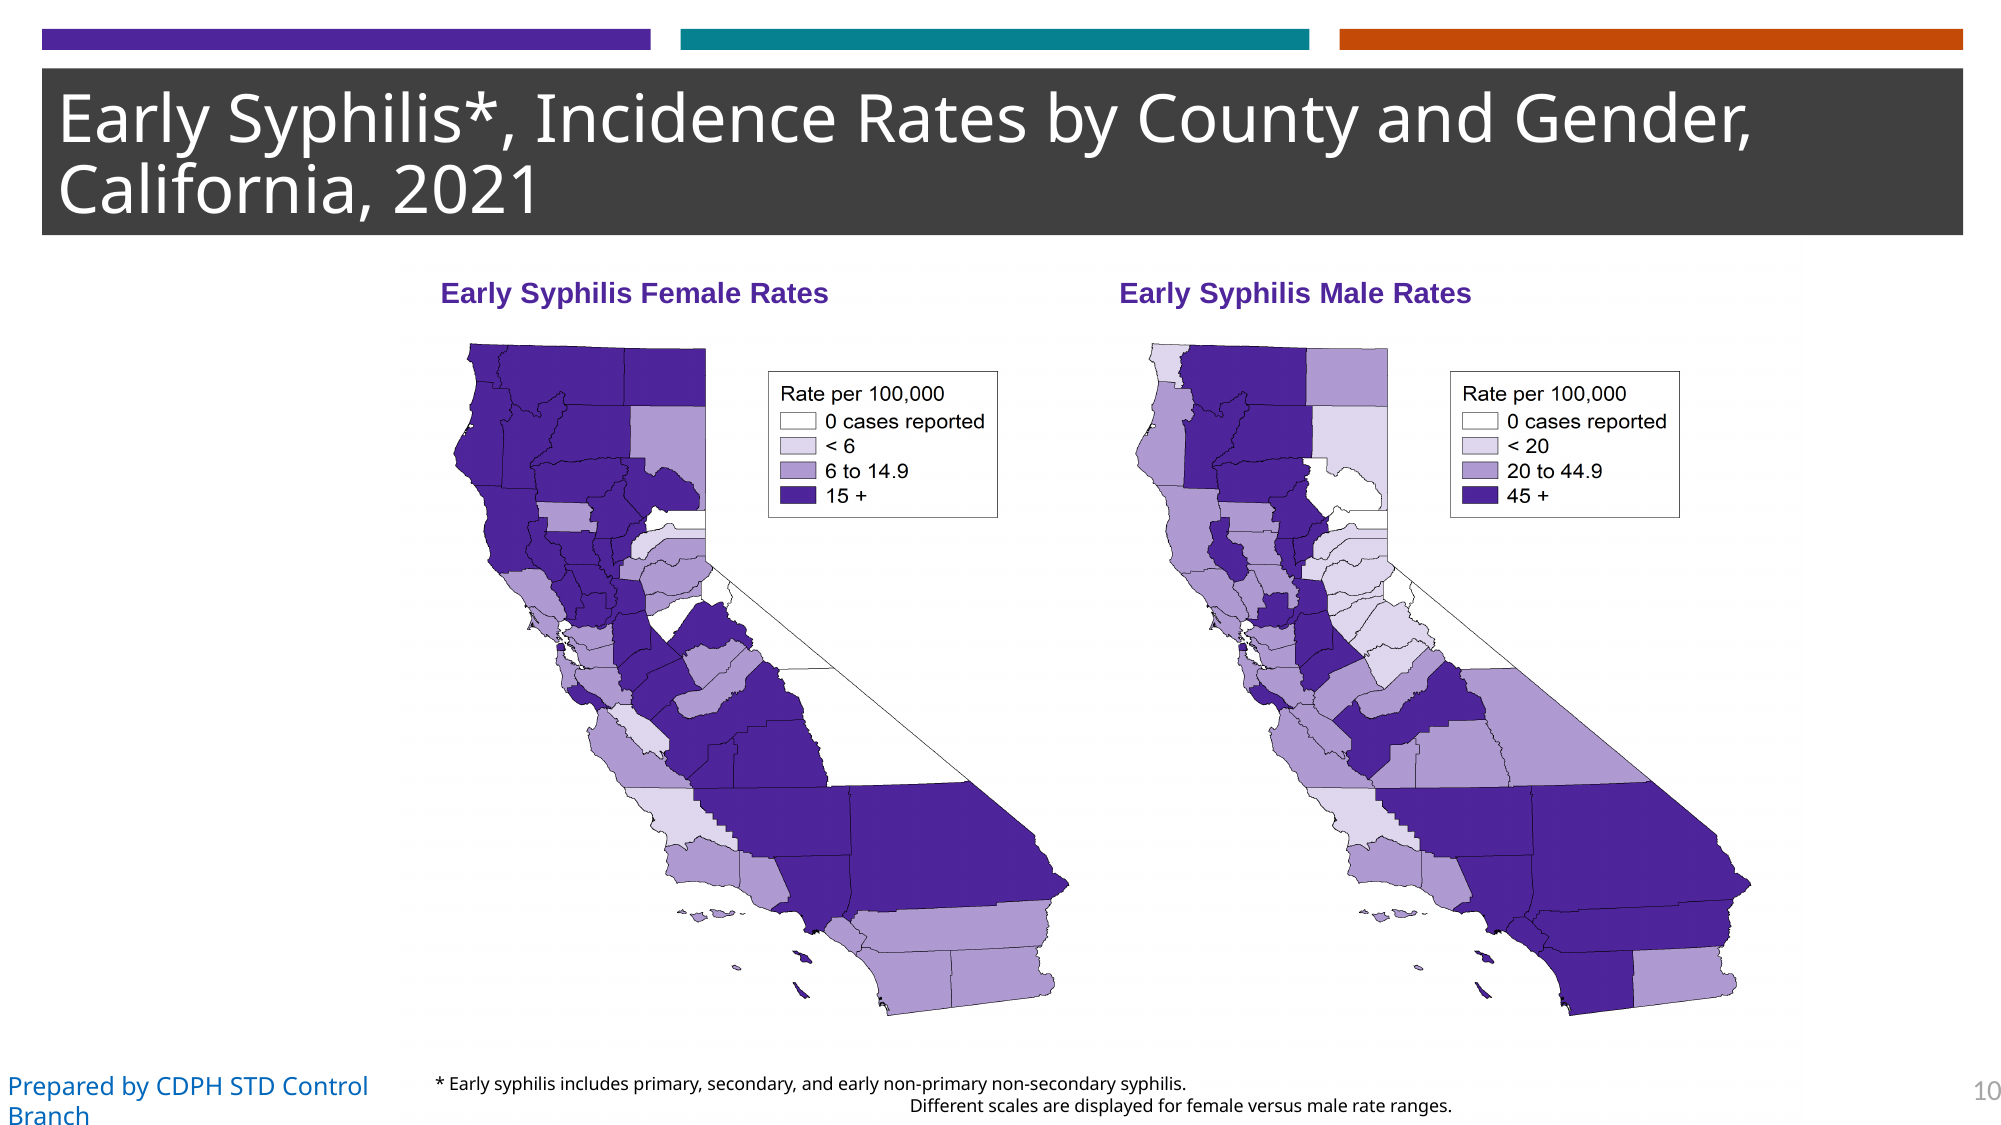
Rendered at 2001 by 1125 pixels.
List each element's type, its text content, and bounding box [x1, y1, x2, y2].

title Early Syphilis*, Incidence Rates by County and Gender, California, 2021 [42, 68, 1964, 236]
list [1081, 236, 1805, 1123]
list * Early syphilis includes primary, secondary, and early non-primary non-secondary syphilis. Different scales are displayed for female versus male rate ranges. [420, 1067, 1943, 1124]
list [399, 236, 1081, 1123]
